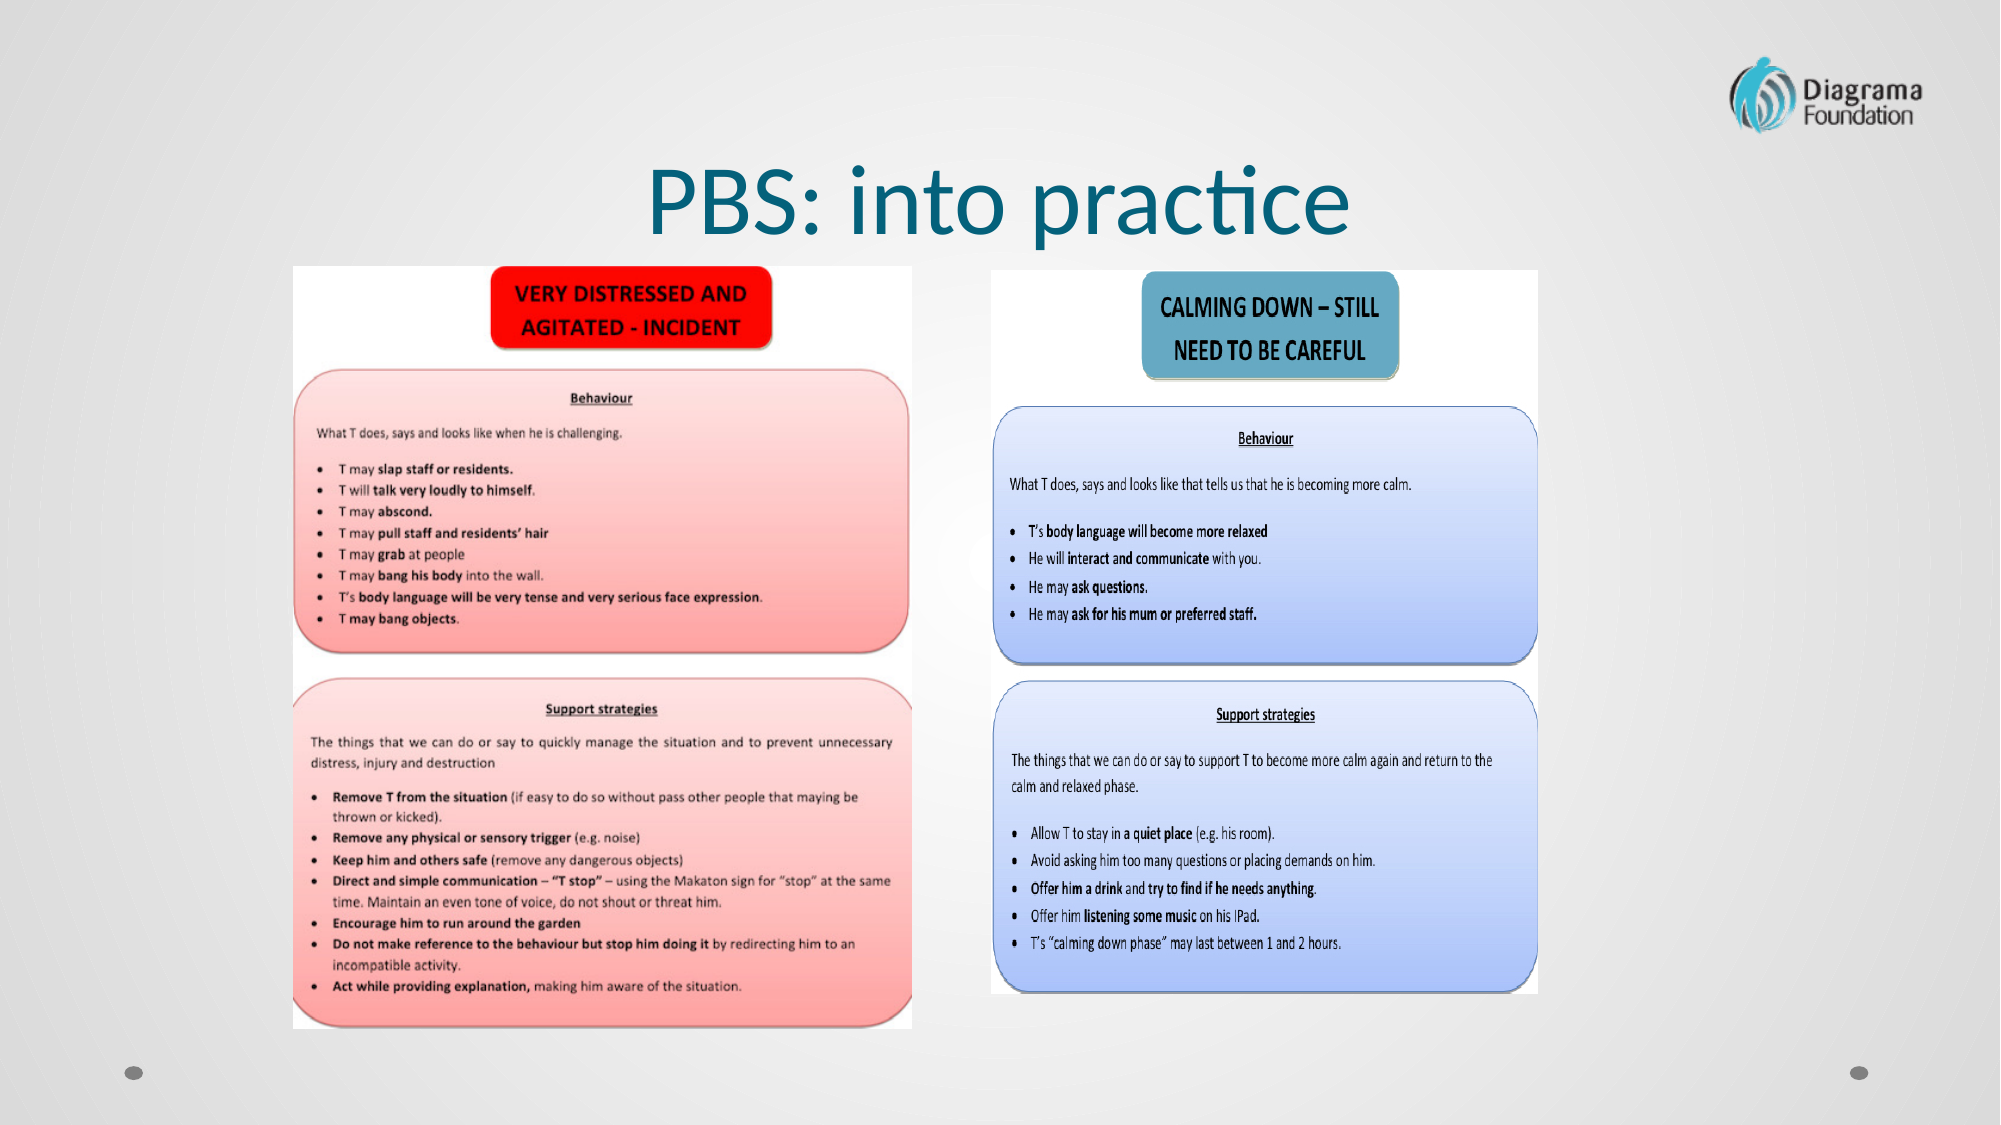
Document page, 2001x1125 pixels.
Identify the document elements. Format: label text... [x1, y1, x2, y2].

picture [1723, 39, 1930, 146]
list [292, 266, 912, 1030]
picture [991, 270, 1539, 994]
title PBS: into practice [99, 0, 1900, 263]
